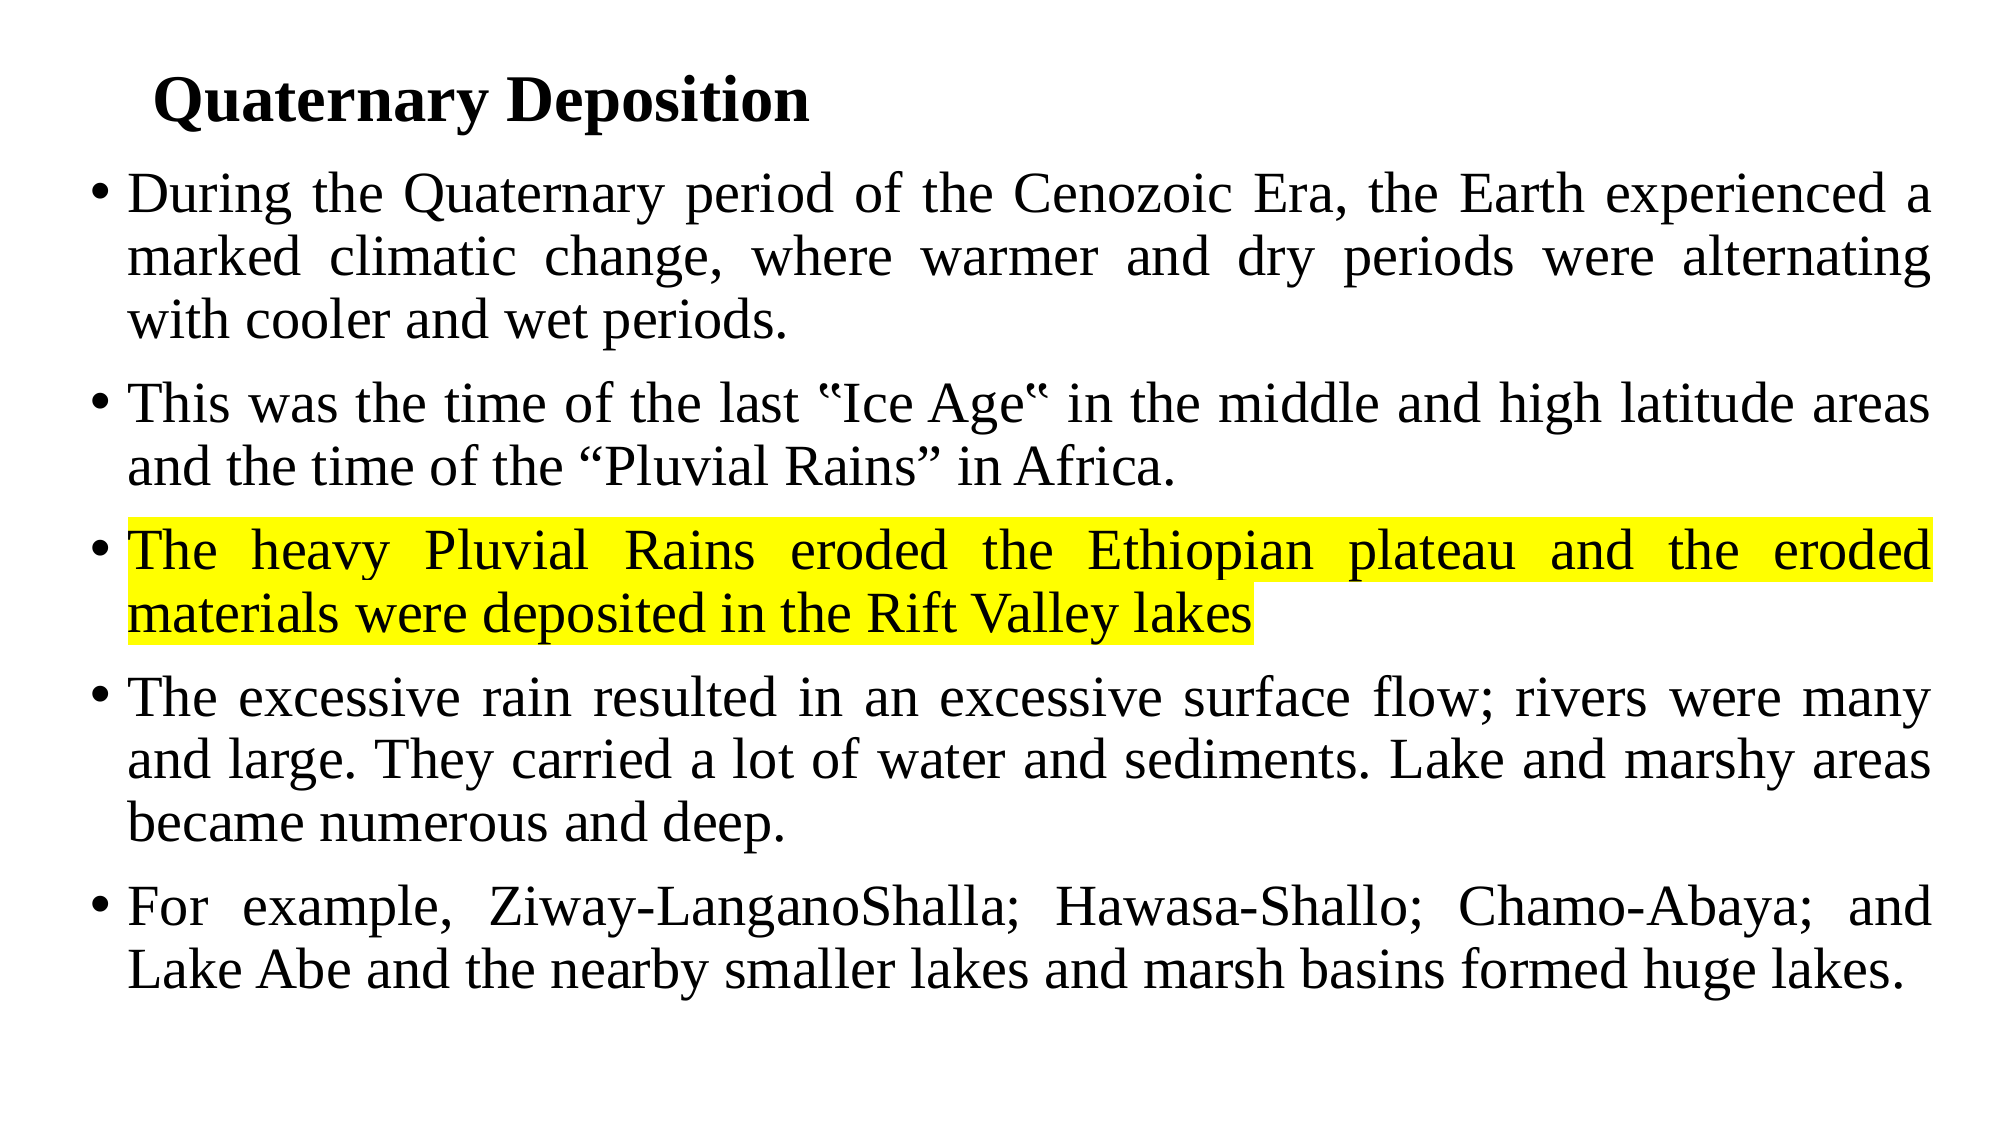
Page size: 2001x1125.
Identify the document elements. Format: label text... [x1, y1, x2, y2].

list During the Quaternary period of the Cenozoic Era, the Earth experienced a marked climatic change, where warmer and dry periods were alternating with cooler and wet periods. This was the time of the last ‟Ice Age‟ in the middle and high latitude areas and the time of the “Pluvial Rains” in Africa. The heavy Pluvial Rains eroded the Ethiopian plateau and the eroded materials were deposited in the Rift Valley lakes The excessive rain resulted in an excessive surface flow; rivers were many and large. They carried a lot of water and sediments. Lake and marshy areas became numerous and deep. For example, Ziway-LanganoShalla; Hawasa-Shallo; Chamo-Abaya; and Lake Abe and the nearby smaller lakes and marsh basins formed huge lakes. [75, 155, 1949, 1087]
title Quaternary Deposition [137, 59, 1863, 140]
